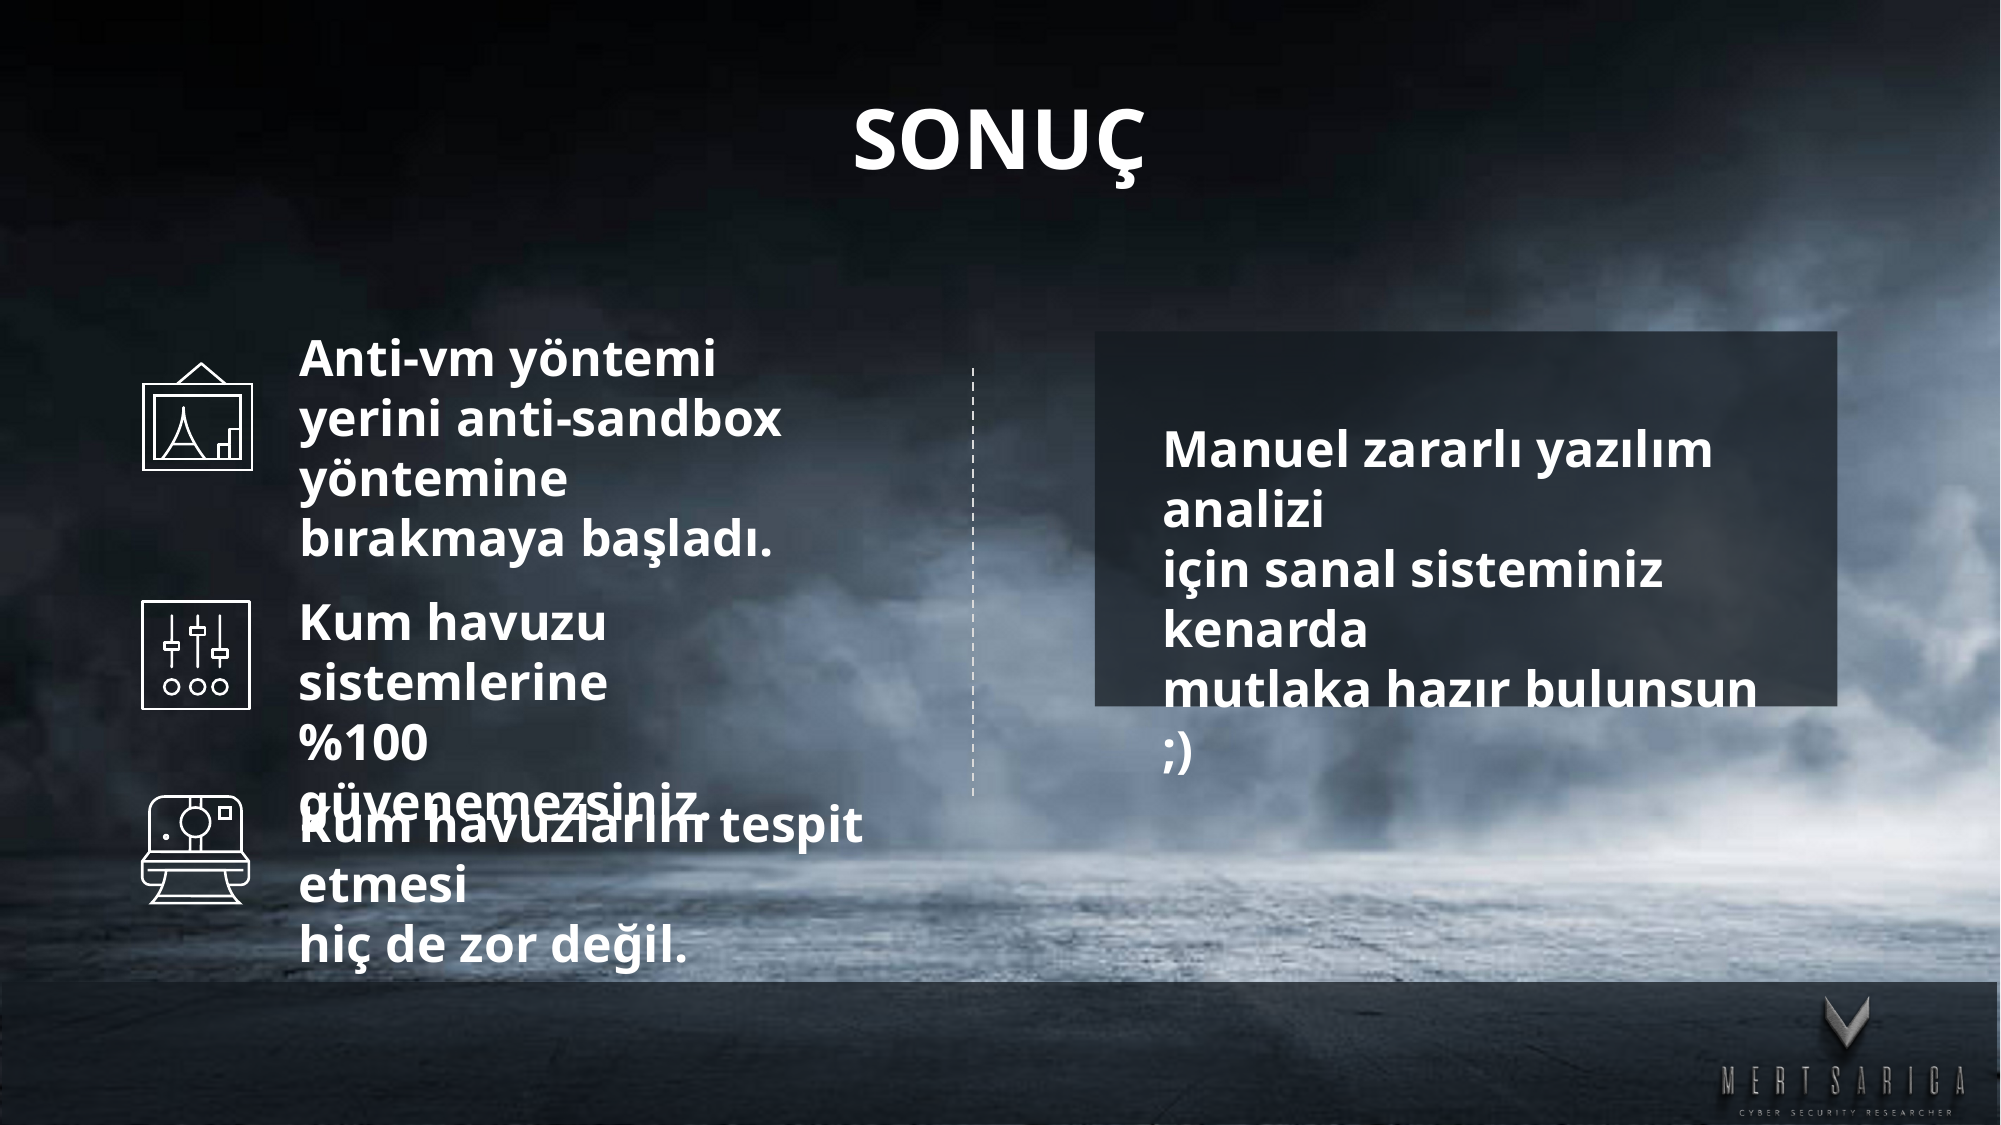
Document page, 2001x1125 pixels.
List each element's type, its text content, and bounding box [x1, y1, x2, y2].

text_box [1094, 331, 1838, 707]
picture [0, 0, 2001, 1125]
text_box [142, 796, 249, 904]
text_box [1, 981, 1998, 1125]
text_box Manuel zararlı yazılım analizi için sanal sisteminiz kenarda mutlaka hazır bulunsun ;) [1148, 707, 1795, 829]
text_box Anti-vm yöntemi yerini anti-sandbox yöntemine bırakmaya başladı. [284, 319, 863, 575]
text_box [142, 601, 250, 710]
text_box Kum havuzlarını tespit etmesi hiç de zor değil. [284, 785, 912, 980]
text_box Kum havuzu sistemlerine %100 güvenemezsiniz. [284, 583, 837, 785]
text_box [143, 363, 253, 471]
text_box SONUÇ [391, 78, 1609, 194]
